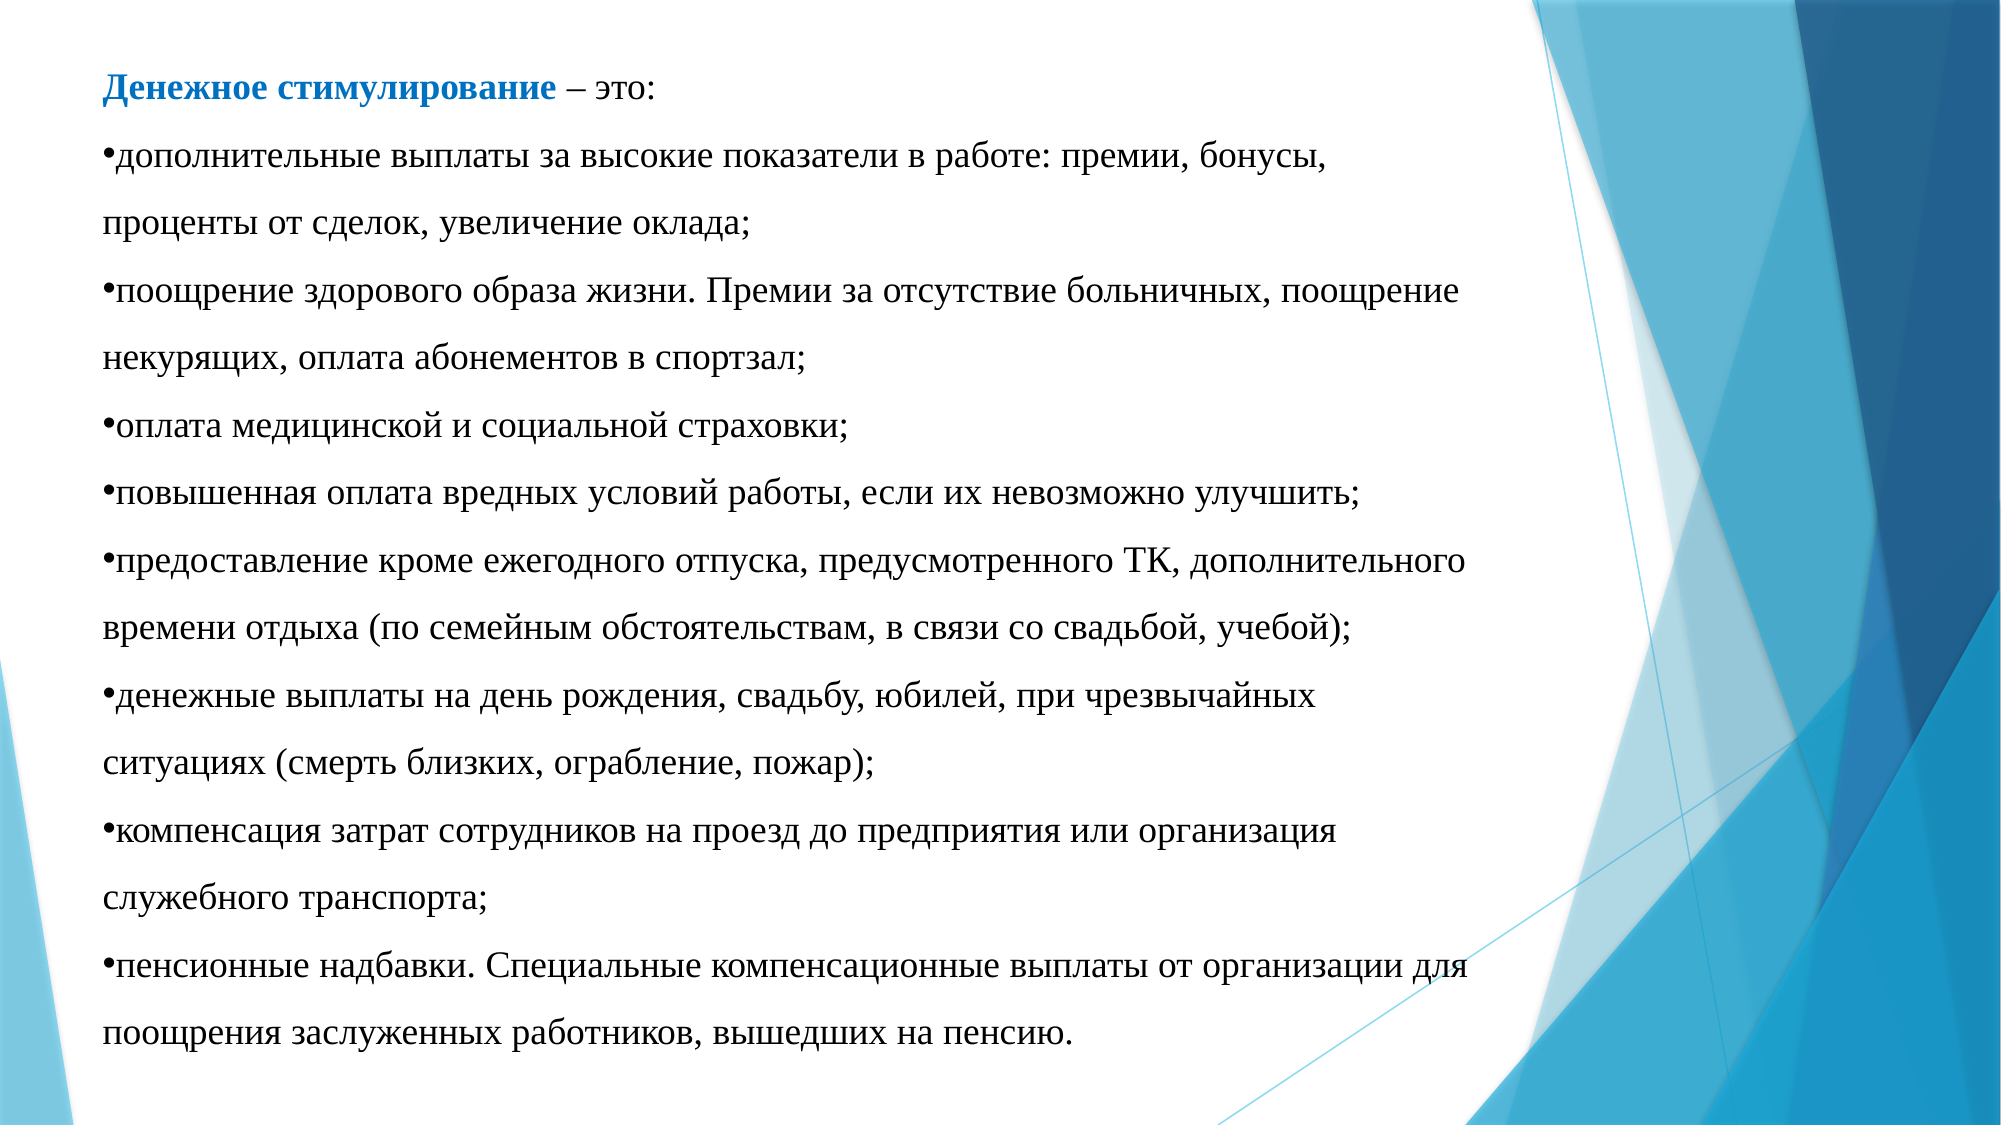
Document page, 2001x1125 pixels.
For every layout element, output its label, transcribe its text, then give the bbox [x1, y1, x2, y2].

text_box Денежное стимулирование – это: дополнительные выплаты за высокие показатели в работе: премии, бонусы, проценты от сделок, увеличение оклада; поощрение здорового образа жизни. Премии за отсутствие больничных, поощрение некурящих, оплата абонементов в спортзал; оплата медицинской и социальной страховки; повышенная оплата вредных условий работы, если их невозможно улучшить; предоставление кроме ежегодного отпуска, предусмотренного ТК, дополнительного времени отдыха (по семейным обстоятельствам, в связи со свадьбой, учебой); денежные выплаты на день рождения, свадьбу, юбилей, при чрезвычайных ситуациях (смерть близких, ограбление, пожар); компенсация затрат сотрудников на проезд до предприятия или организация служебного транспорта; пенсионные надбавки. Специальные компенсационные выплаты от организации для поощрения заслуженных работников, вышедших на пенсию. [87, 32, 1500, 1060]
